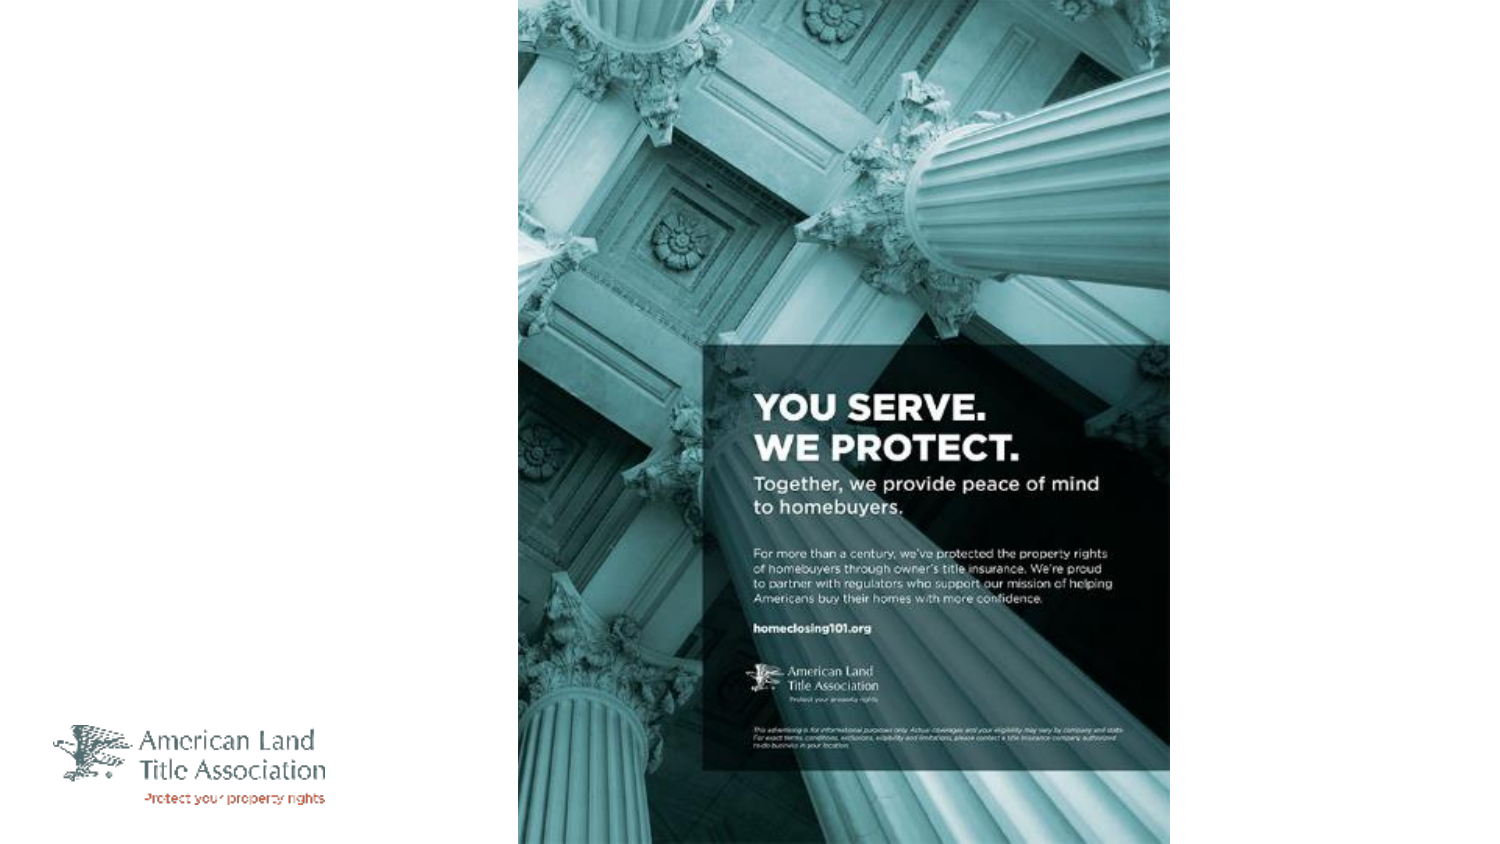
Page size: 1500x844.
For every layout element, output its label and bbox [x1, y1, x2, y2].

picture [53, 725, 325, 805]
picture [517, 0, 1171, 844]
